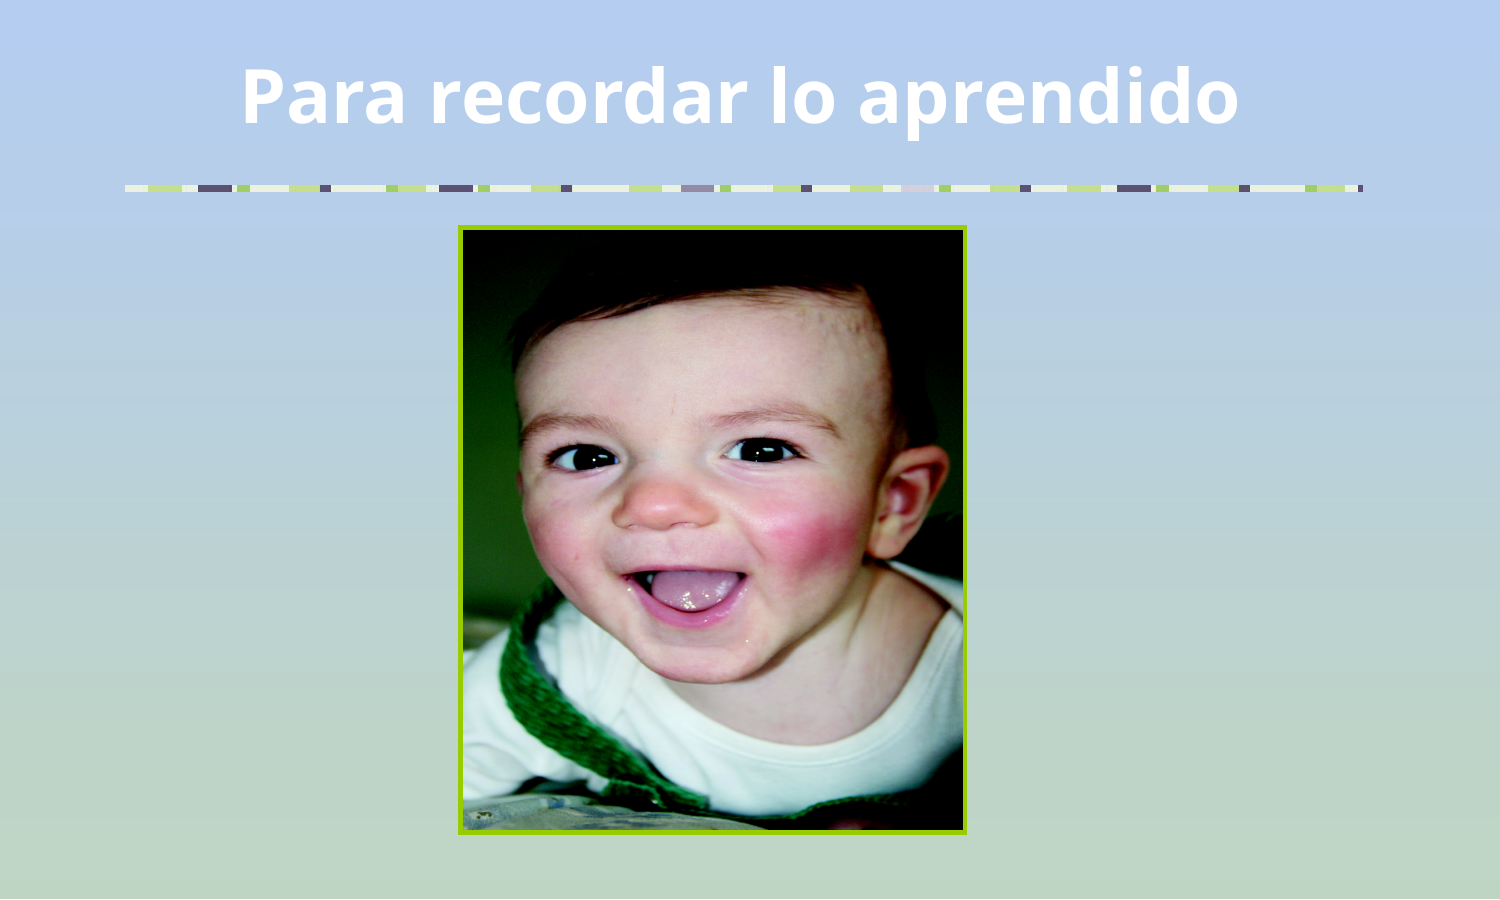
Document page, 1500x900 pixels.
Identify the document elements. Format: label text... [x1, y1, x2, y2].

picture [0, 0, 1500, 900]
title Para recordar lo aprendido [74, 0, 1426, 188]
